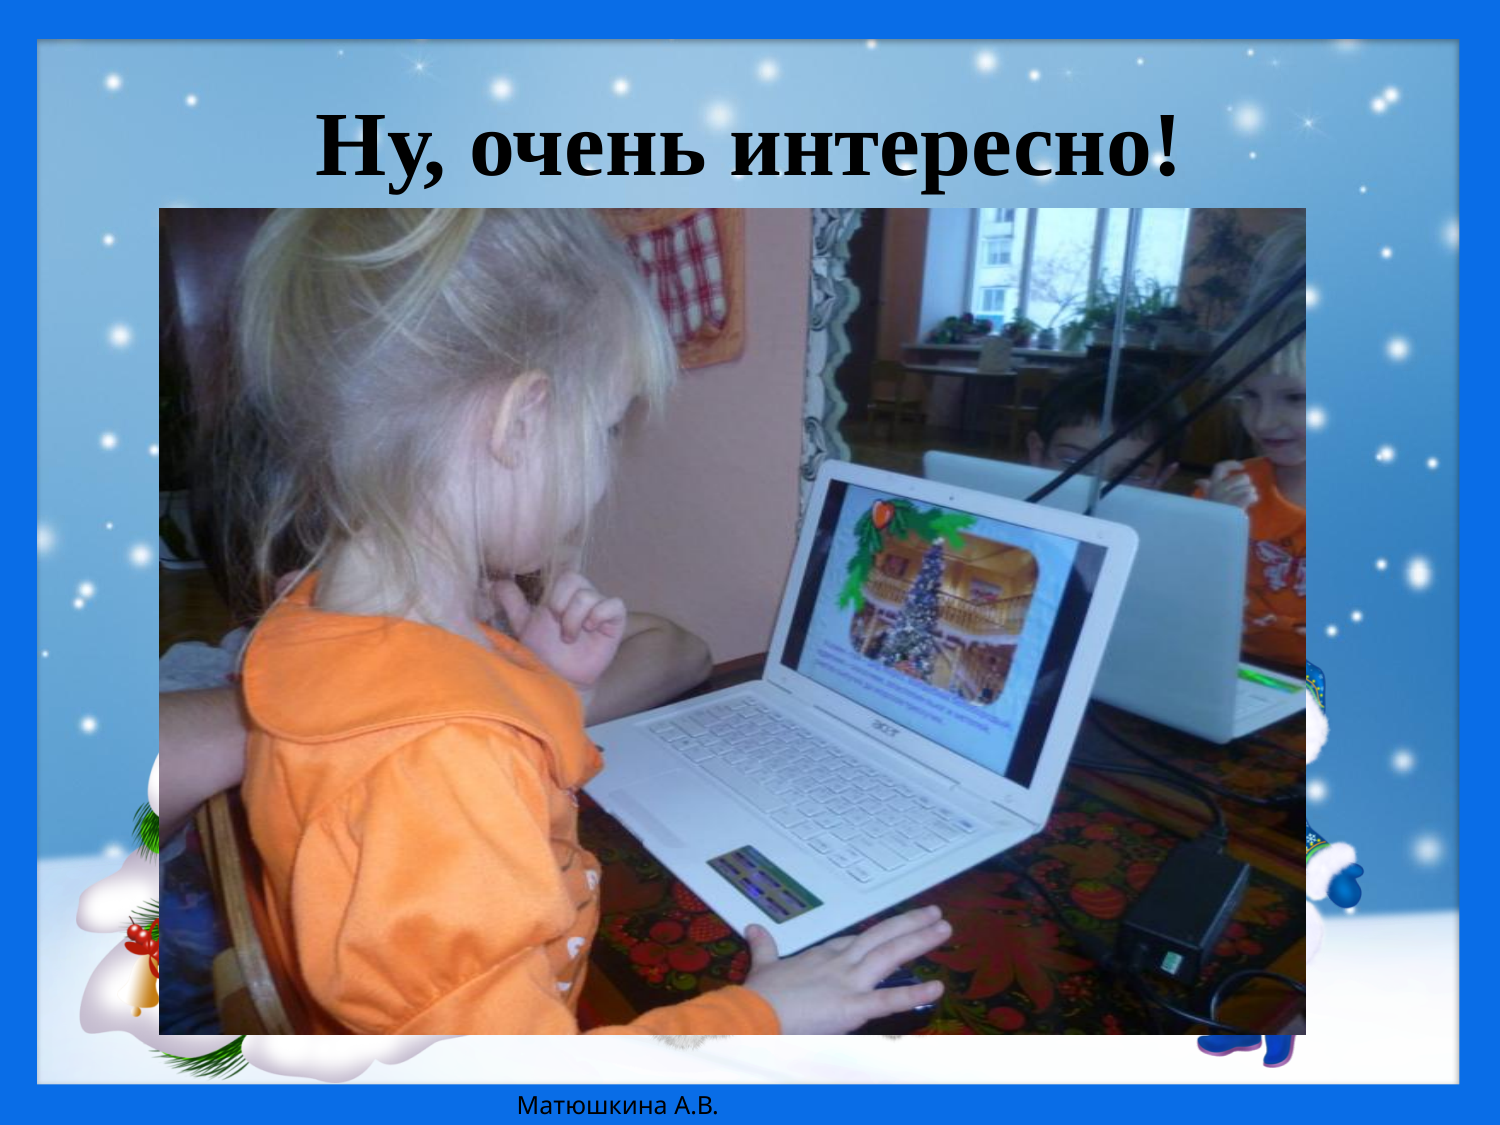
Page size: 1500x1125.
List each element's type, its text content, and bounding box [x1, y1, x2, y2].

picture [37, 39, 1459, 1084]
title Ну, очень интересно! [75, 45, 1425, 233]
